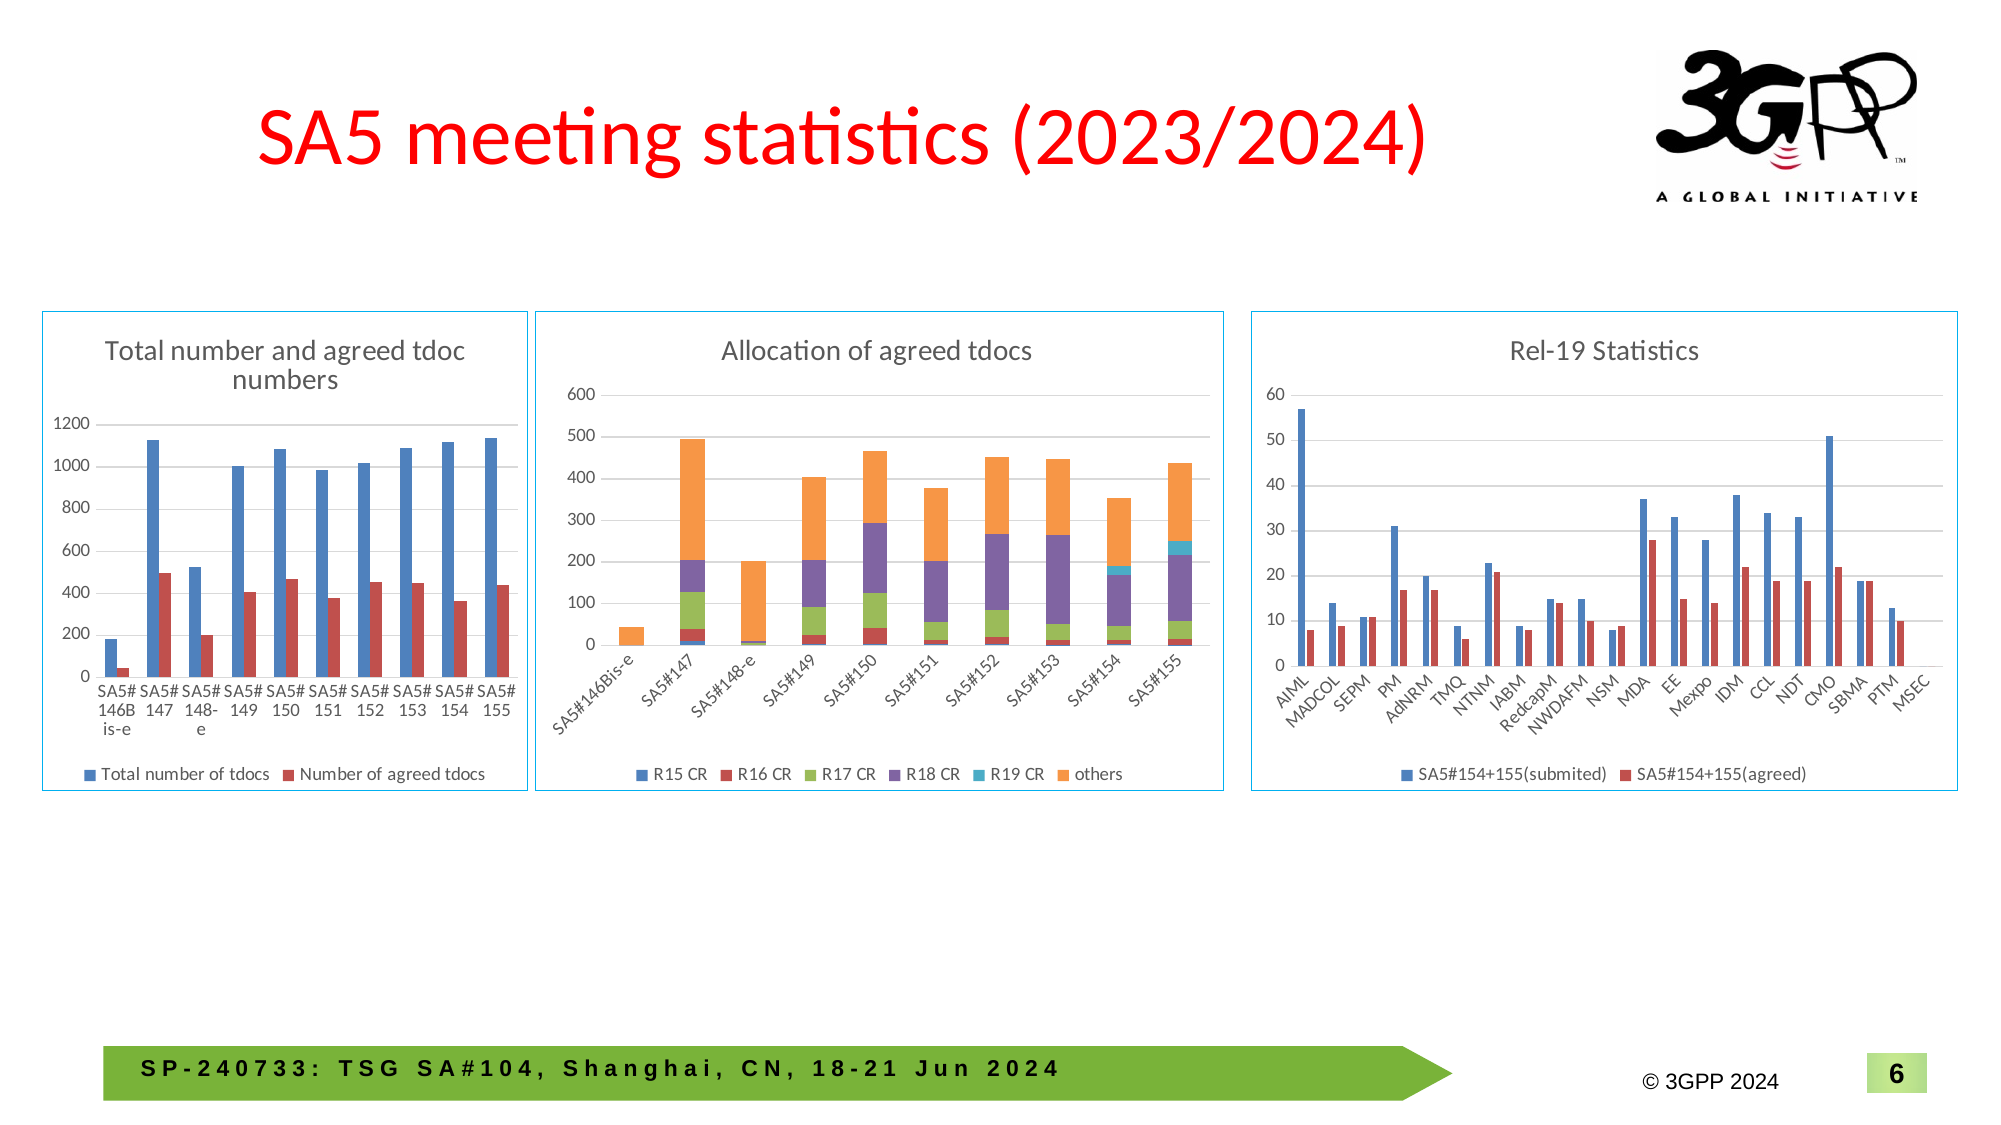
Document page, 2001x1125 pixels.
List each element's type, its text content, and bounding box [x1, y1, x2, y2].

table_cell 0% [1867, 1053, 1927, 1093]
chart [535, 311, 1225, 792]
chart [42, 311, 528, 792]
picture [1656, 50, 1917, 202]
chart [1251, 311, 1958, 792]
title SA5 meeting statistics (2023/2024) [107, 37, 1601, 225]
